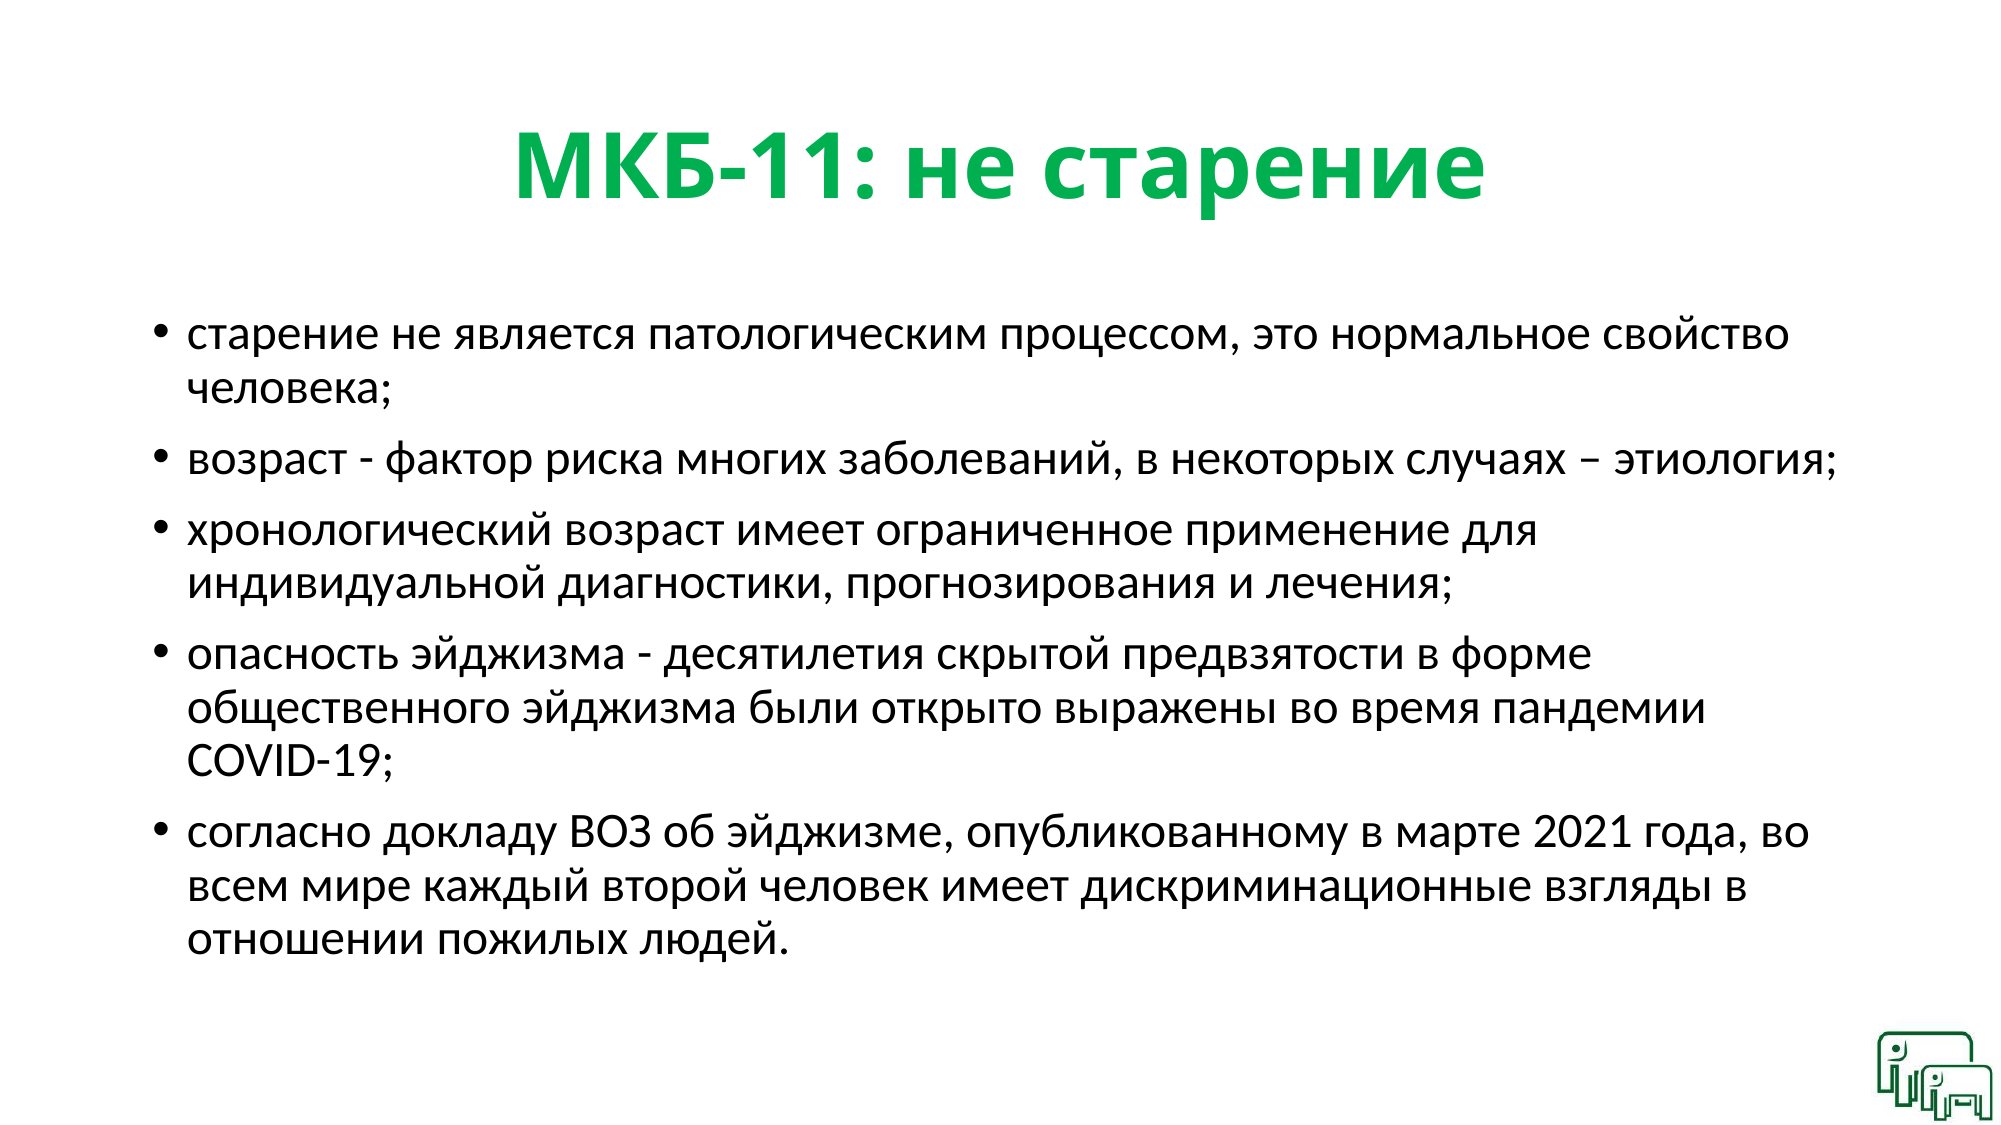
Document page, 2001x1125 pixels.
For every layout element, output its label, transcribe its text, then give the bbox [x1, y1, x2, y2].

title МКБ-11: не старение [137, 59, 1863, 278]
list старение не является патологическим процессом, это нормальное свойство человека; возраст - фактор риска многих заболеваний, в некоторых случаях – этиология; хронологический возраст имеет ограниченное применение для индивидуальной диагностики, прогнозирования и лечения; опасность эйджизма - десятилетия скрытой предвзятости в форме общественного эйджизма были открыто выражены во время пандемии COVID-19; согласно докладу ВОЗ об эйджизме, опубликованному в марте 2021 года, во всем мире каждый второй человек имеет дискриминационные взгляды в отношении пожилых людей. [137, 299, 1863, 1014]
picture [1871, 1019, 2000, 1125]
